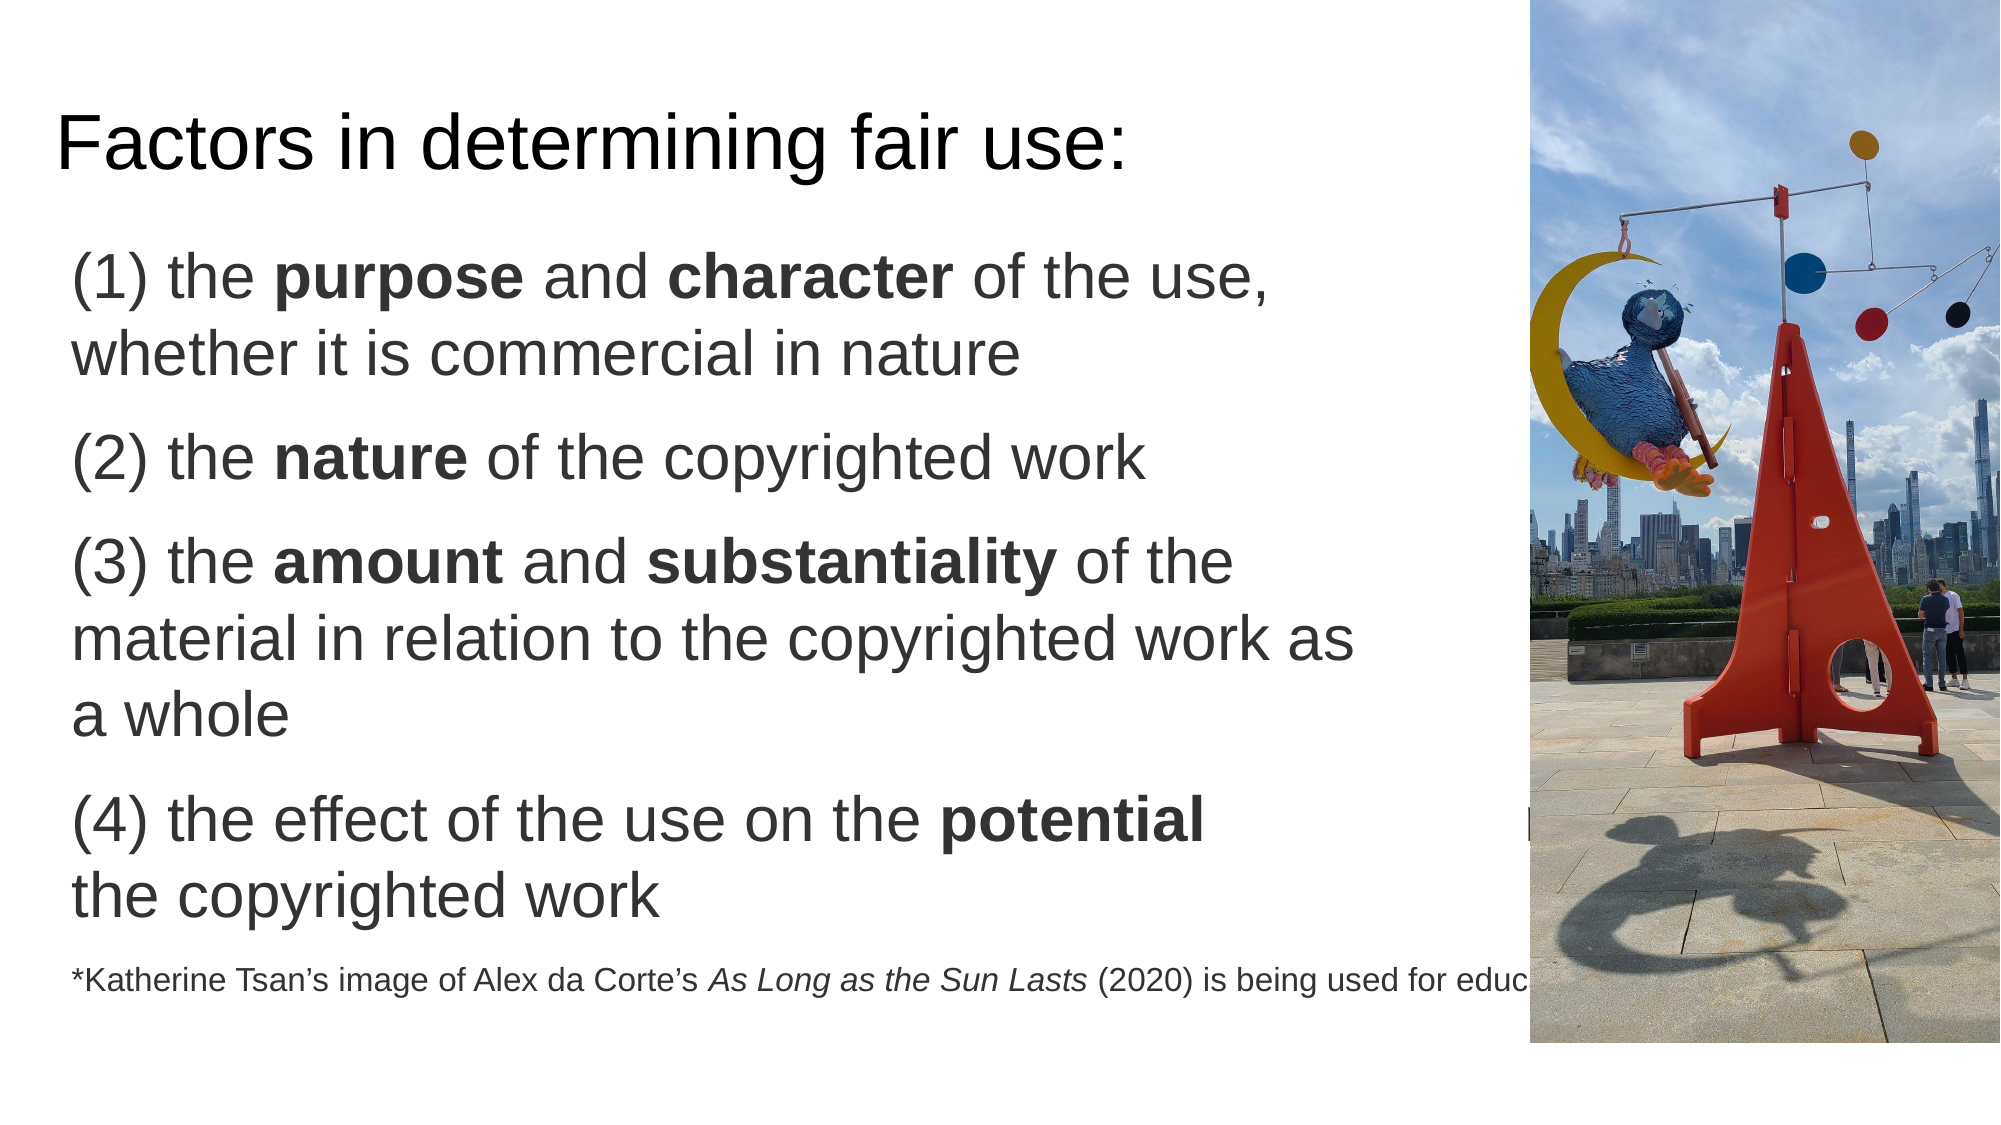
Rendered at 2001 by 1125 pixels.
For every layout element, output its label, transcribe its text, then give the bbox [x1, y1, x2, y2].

list (1) the purpose and character of the use, including whether it is commercial in nature (2) the nature of the copyrighted work (3) the amount and substantiality of the copied material in relation to the copyrighted work as a whole (4) the effect of the use on the potential market for the copyrighted work *Katherine Tsan’s image of Alex da Corte’s As Long as the Sun Lasts (2020) is being used for educational purposes. [51, 214, 1932, 1100]
picture [1530, 0, 2000, 1044]
title Factors in determining fair use: [35, 70, 1525, 197]
